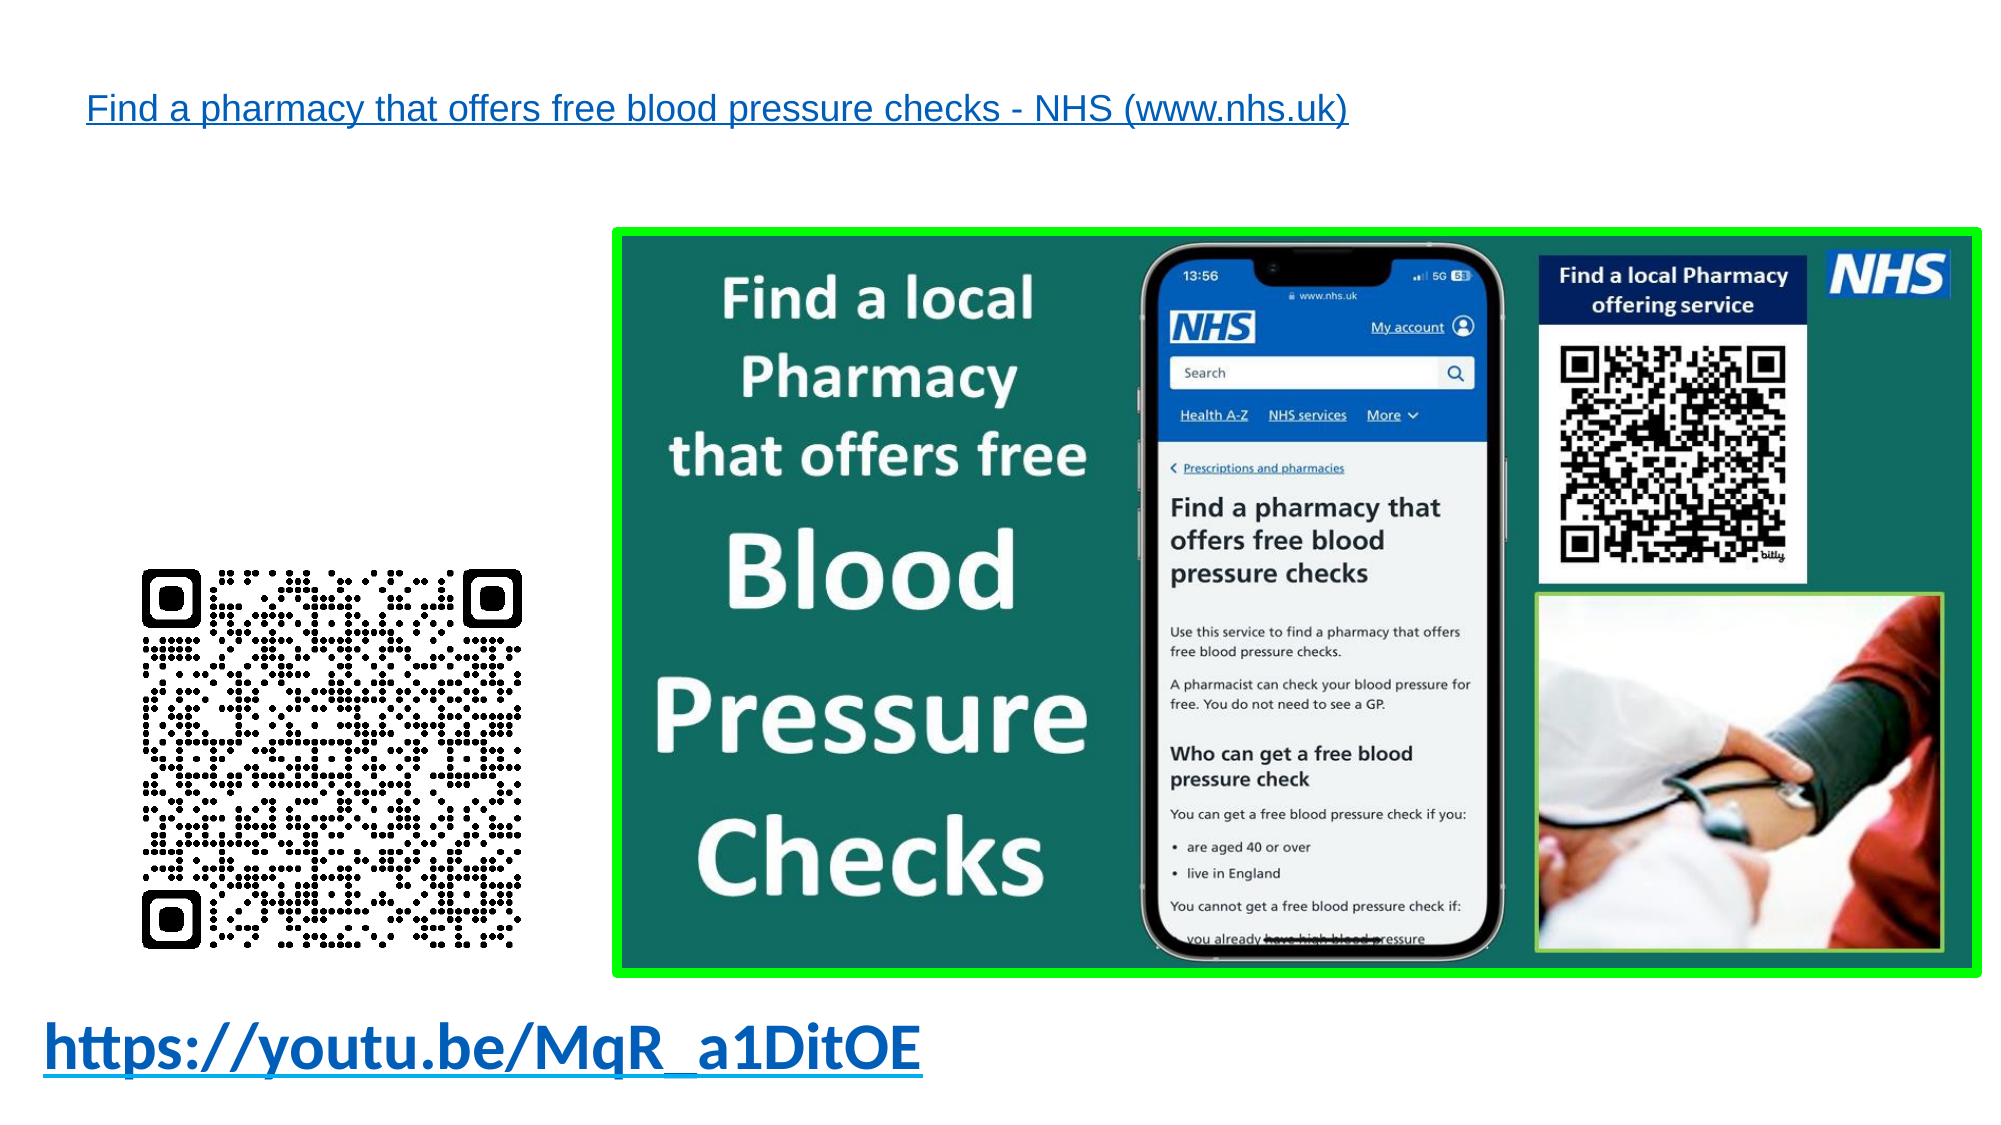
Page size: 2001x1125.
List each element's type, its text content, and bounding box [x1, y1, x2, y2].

text_box https://youtu.be/MqR_a1DitOE [41, 1000, 932, 1083]
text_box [612, 227, 1982, 978]
text_box Find a pharmacy that offers free blood pressure checks - NHS (www.nhs.uk) [71, 76, 1460, 137]
picture [127, 560, 540, 970]
